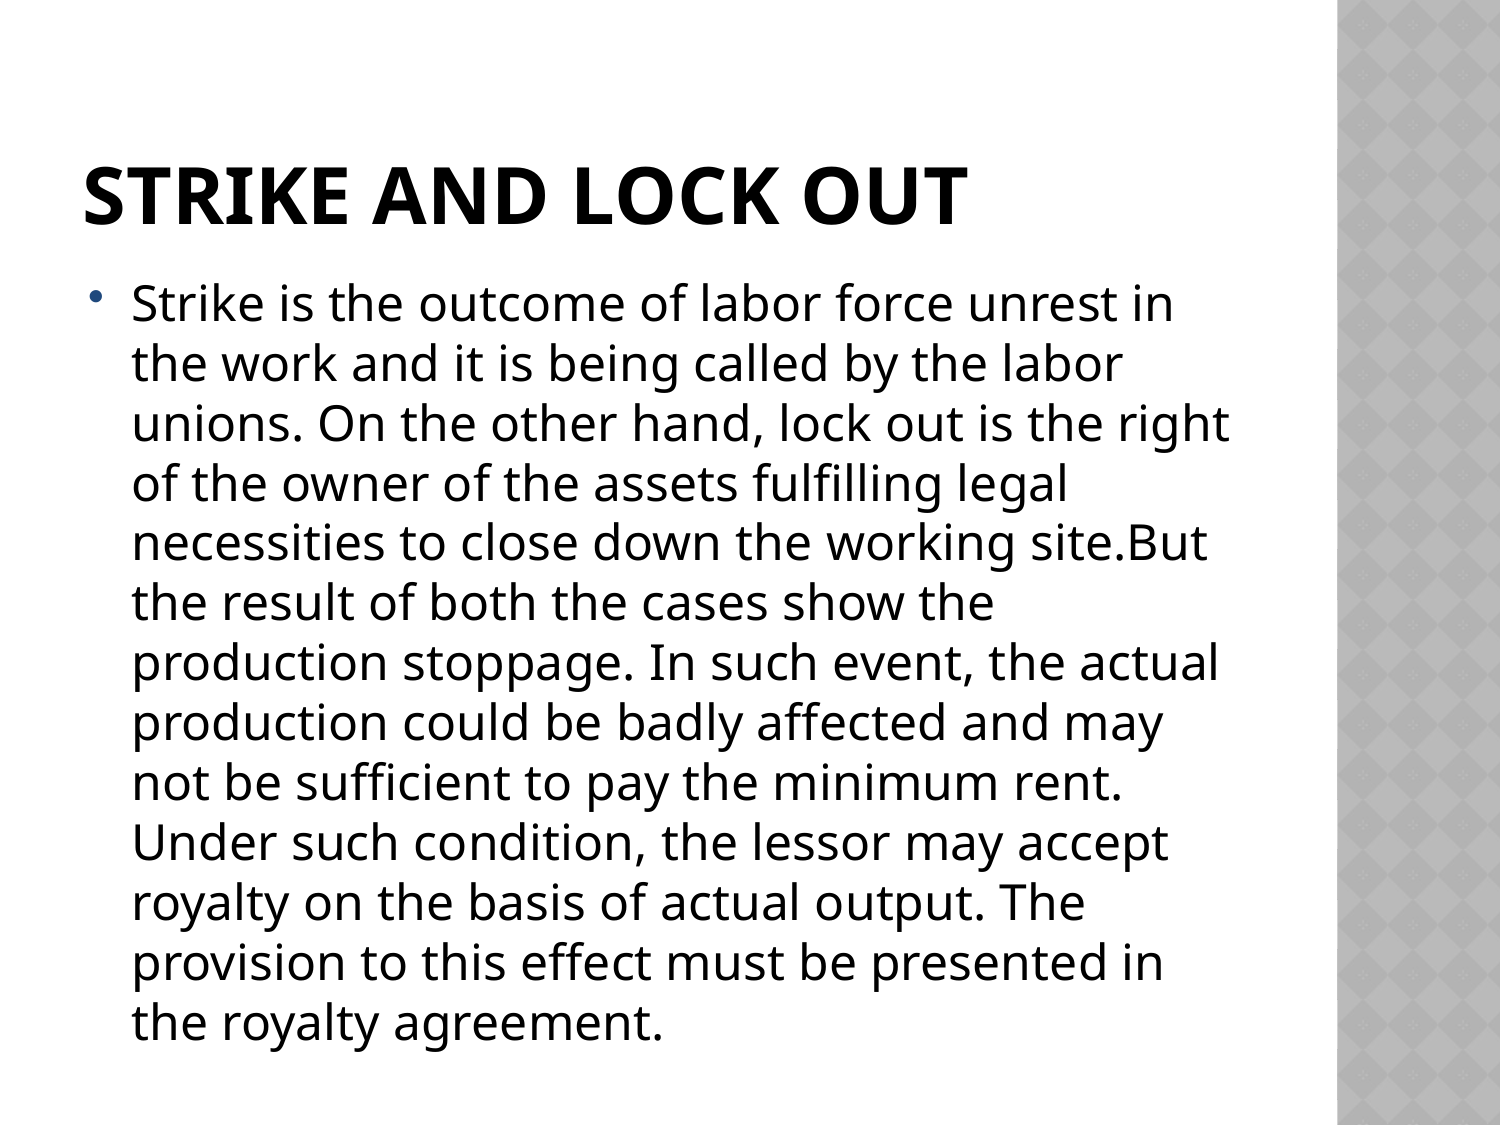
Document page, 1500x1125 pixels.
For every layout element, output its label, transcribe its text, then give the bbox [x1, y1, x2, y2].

title Strike And Lock Out [75, 52, 1263, 240]
list Strike is the outcome of labor force unrest in the work and it is being called by the labor unions. On the other hand, lock out is the right of the owner of the assets fulfilling legal necessities to close down the working site.But the result of both the cases show the production stoppage. In such event, the actual production could be badly affected and may not be sufficient to pay the minimum rent. Under such condition, the lessor may accept royalty on the basis of actual output. The provision to this effect must be presented in the royalty agreement. [75, 264, 1263, 1059]
